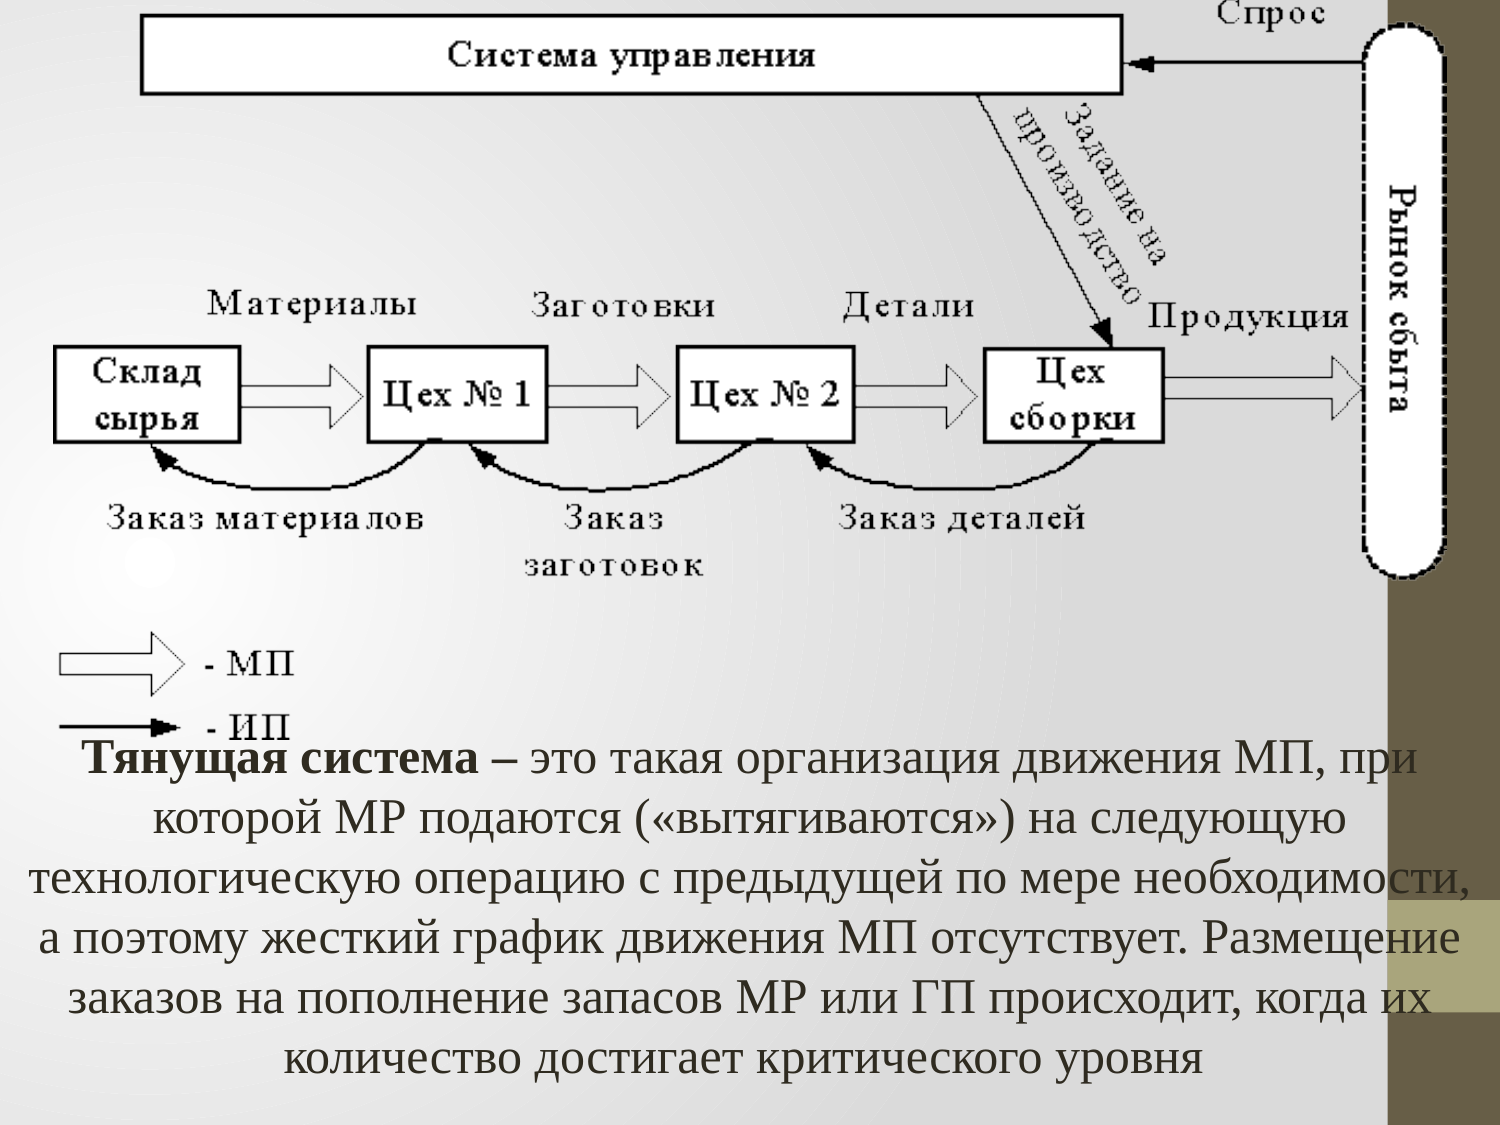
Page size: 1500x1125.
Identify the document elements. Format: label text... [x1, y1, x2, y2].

text_box Тянущая система – это такая организация движения МП, при которой МР подаются («вытягиваются») на следующую технологическую операцию с предыдущей по мере необходимости, а поэтому жесткий график движения МП отсутствует. Размещение заказов на пополнение запасов МР или ГП происходит, когда их количество достигает критического уровня [0, 715, 1500, 1091]
picture [52, 0, 1448, 741]
